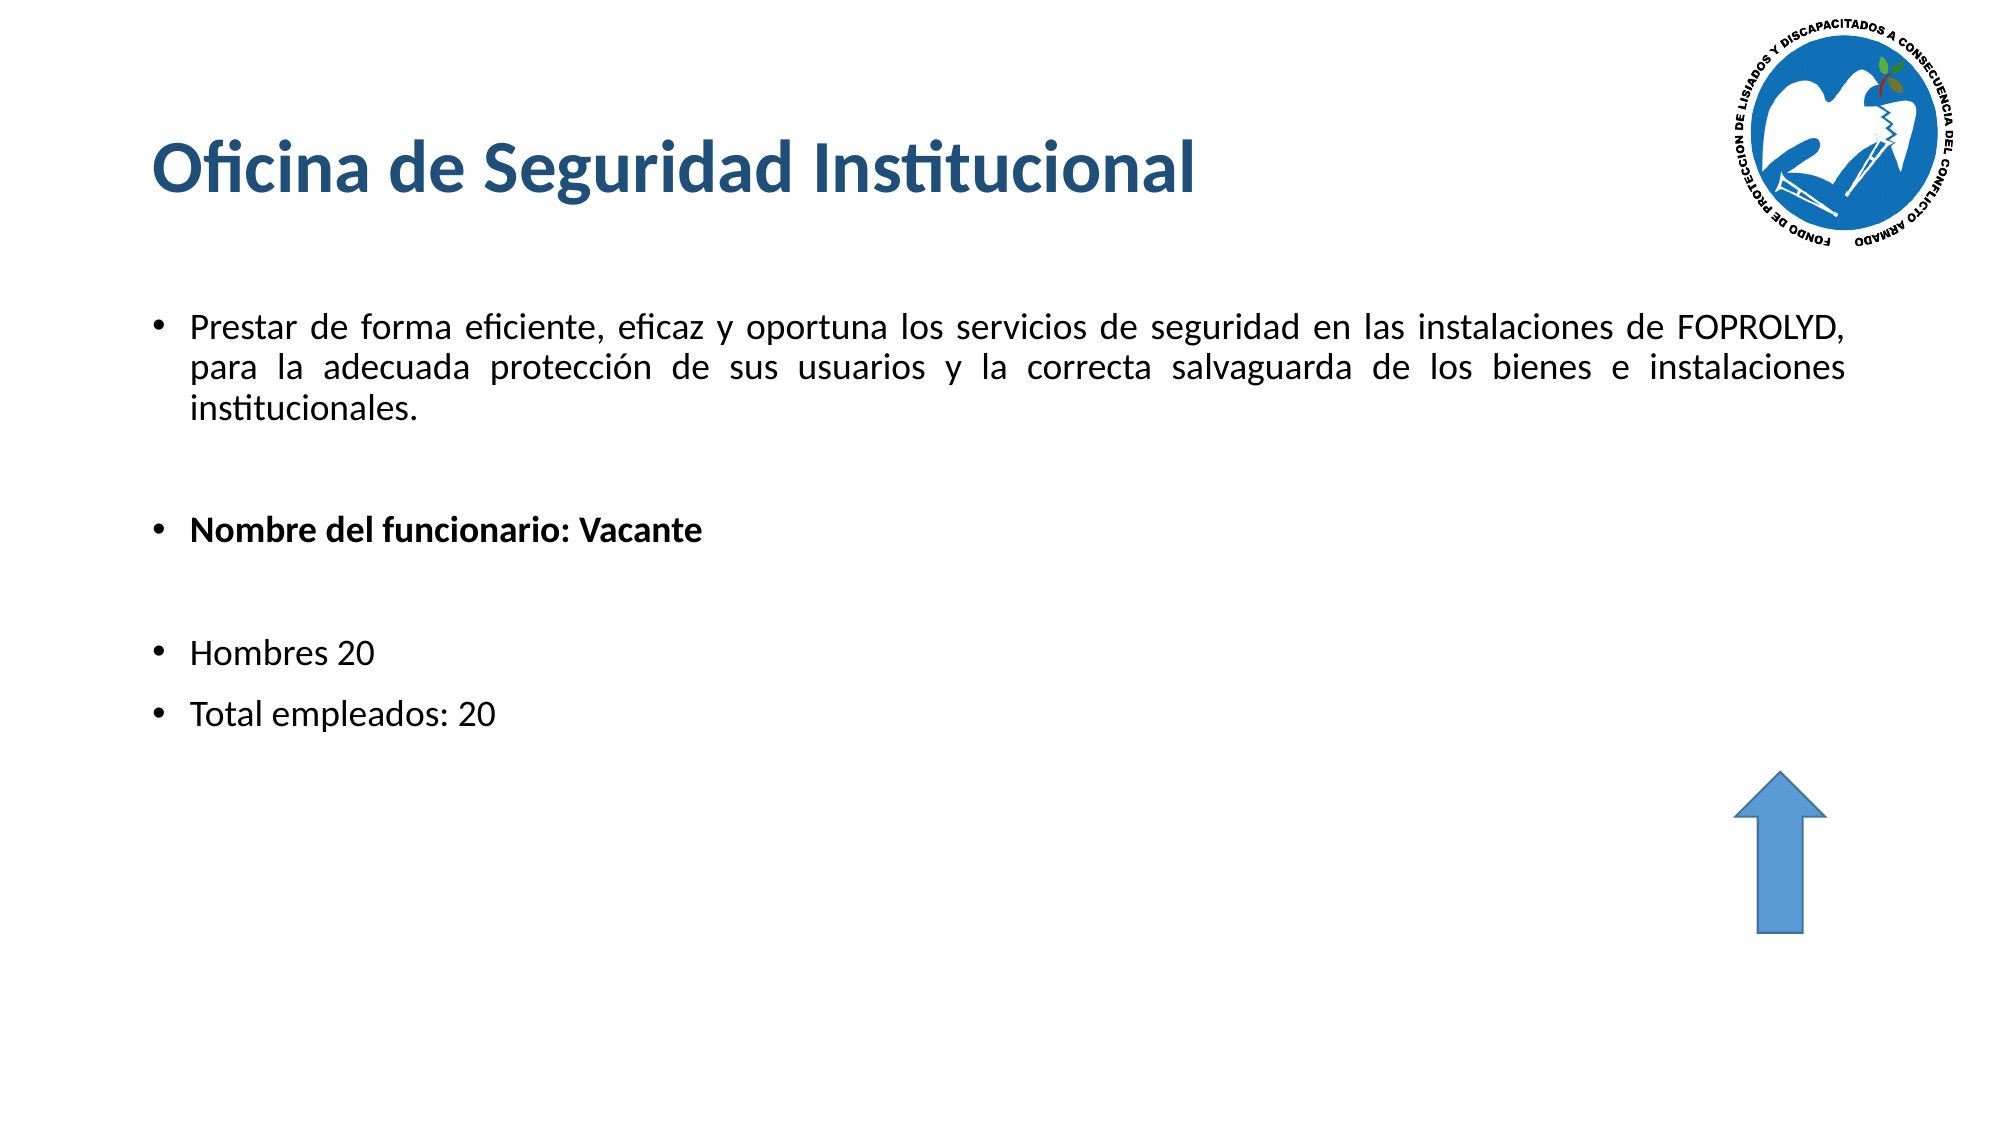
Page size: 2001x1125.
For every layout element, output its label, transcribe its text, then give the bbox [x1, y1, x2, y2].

text_box [1732, 770, 1828, 934]
list Prestar de forma eficiente, eficaz y oportuna los servicios de seguridad en las instalaciones de FOPROLYD, para la adecuada protección de sus usuarios y la correcta salvaguarda de los bienes e instalaciones institucionales. Nombre del funcionario: Vacante Hombres 20 Total empleados: 20 [137, 299, 1863, 1014]
picture [1735, 19, 1953, 246]
title Oficina de Seguridad Institucional [137, 59, 1863, 278]
